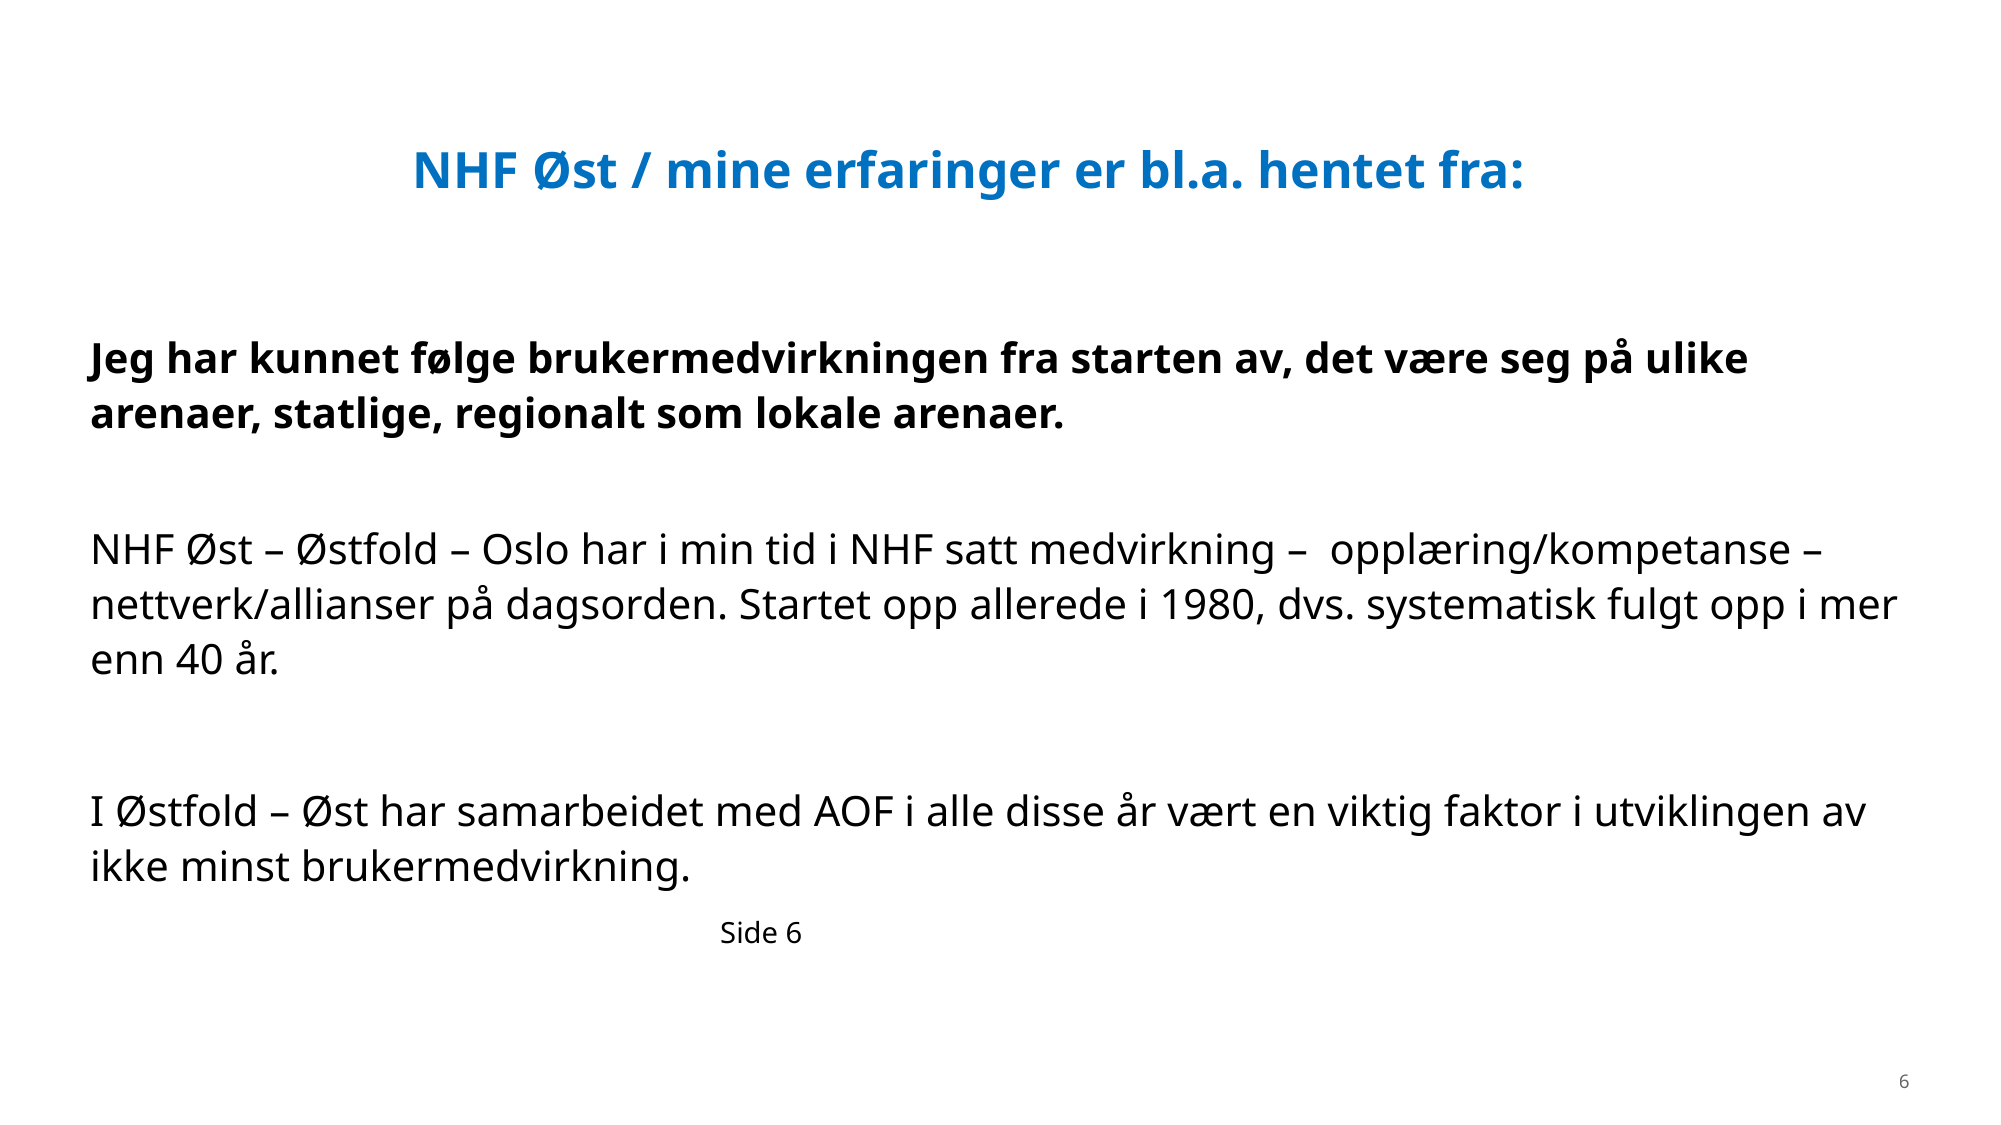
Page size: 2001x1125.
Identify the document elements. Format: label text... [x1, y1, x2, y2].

title NHF Øst / mine erfaringer er bl.a. hentet fra: [75, 60, 1863, 278]
list Jeg har kunnet følge brukermedvirkningen fra starten av, det være seg på ulike arenaer, statlige, regionalt som lokale arenaer. NHF Øst – Østfold – Oslo har i min tid i NHF satt medvirkning – opplæring/kompetanse – nettverk/allianser på dagsorden. Startet opp allerede i 1980, dvs. systematisk fulgt opp i mer enn 40 år. I Østfold – Øst har samarbeidet med AOF i alle disse år vært en viktig faktor i utviklingen av ikke minst brukermedvirkning. Side 6 [75, 319, 1925, 1009]
slide_number 6 [1474, 1052, 1925, 1113]
